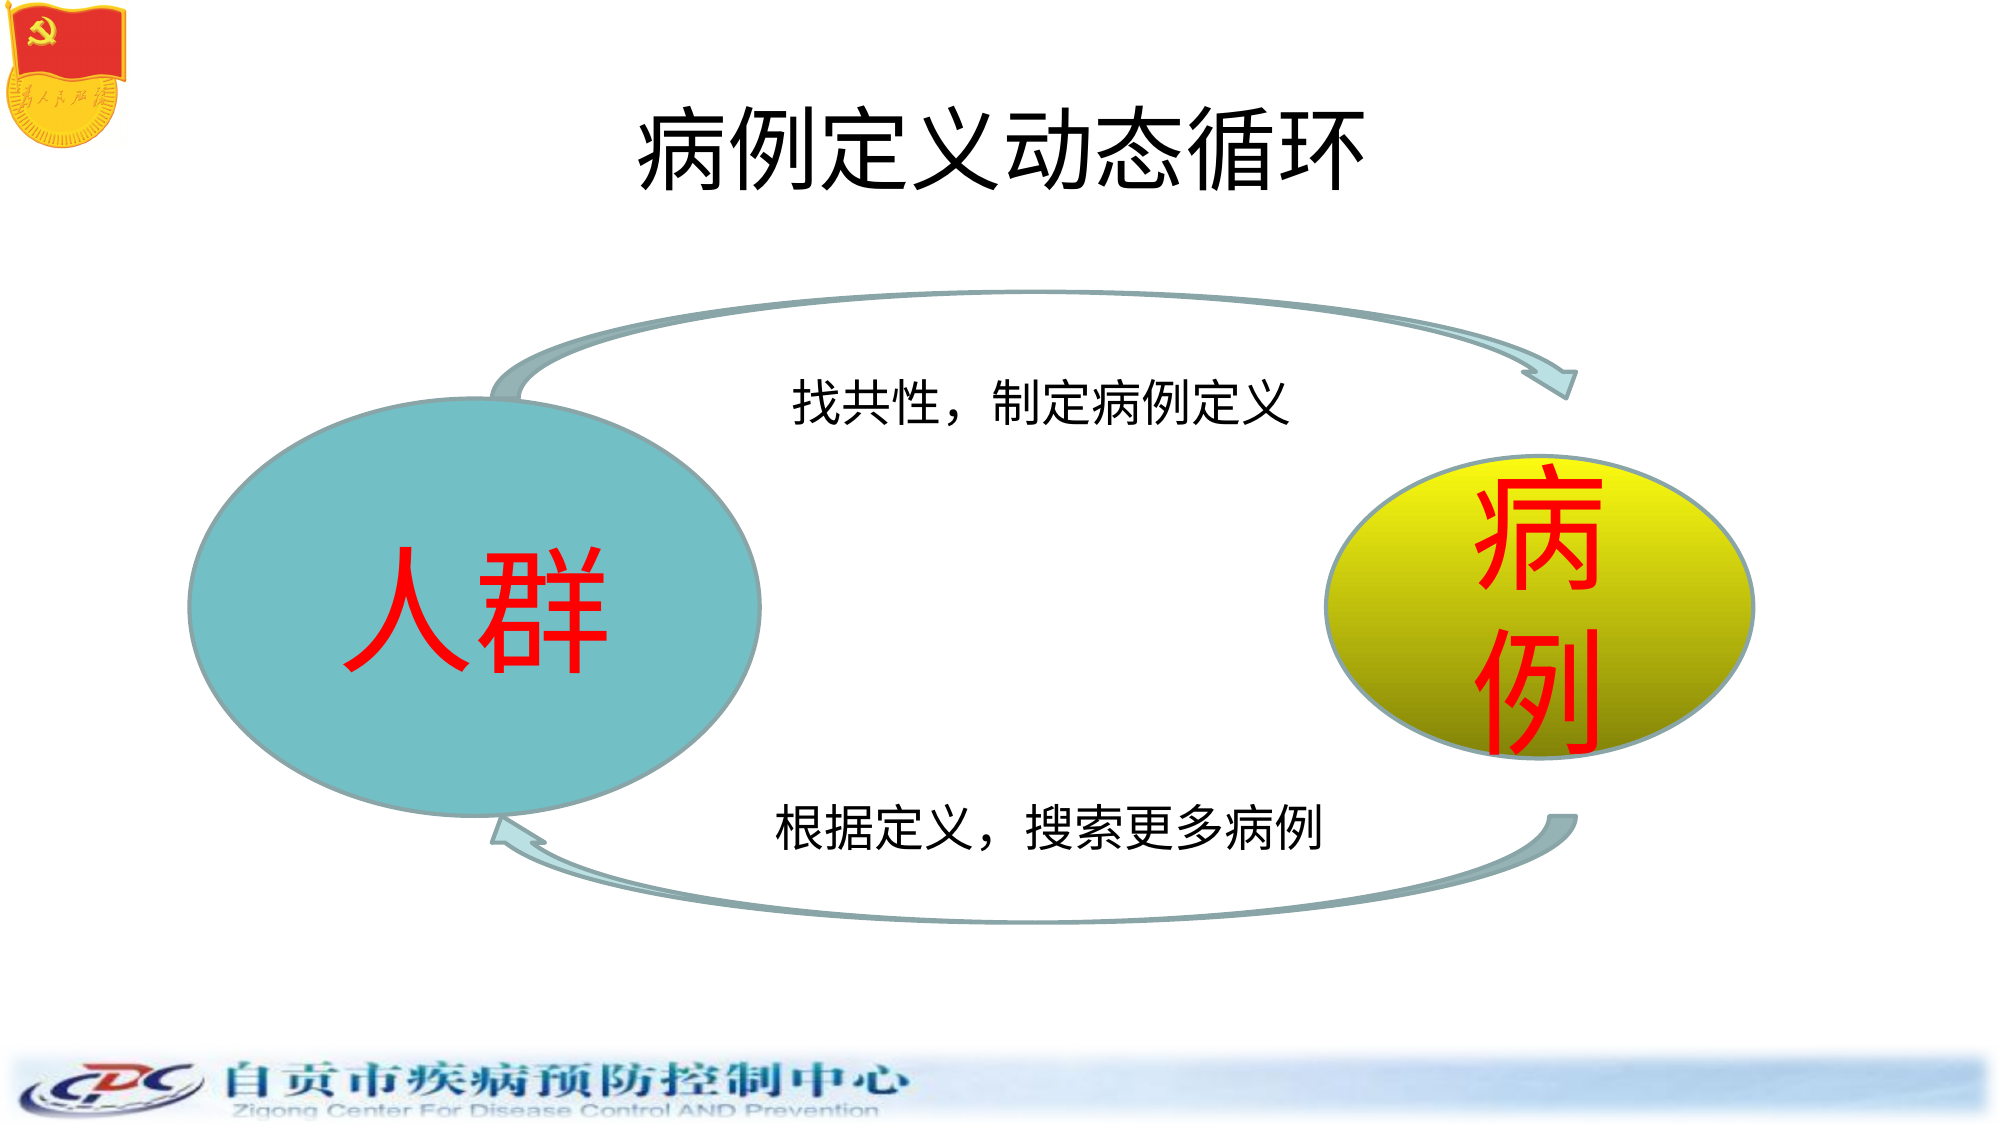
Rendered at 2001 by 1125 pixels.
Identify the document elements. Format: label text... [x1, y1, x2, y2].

picture [22, 1068, 1977, 1102]
text_box 找共性，制定病例定义 [776, 364, 1394, 439]
text_box 人群 [187, 396, 762, 819]
text_box 根据定义，搜索更多病例 [759, 789, 1378, 864]
text_box [489, 813, 1578, 925]
title 病例定义动态循环 [102, 52, 1903, 241]
text_box 病例 [1323, 453, 1756, 761]
picture [0, 0, 132, 149]
text_box [489, 289, 1579, 401]
